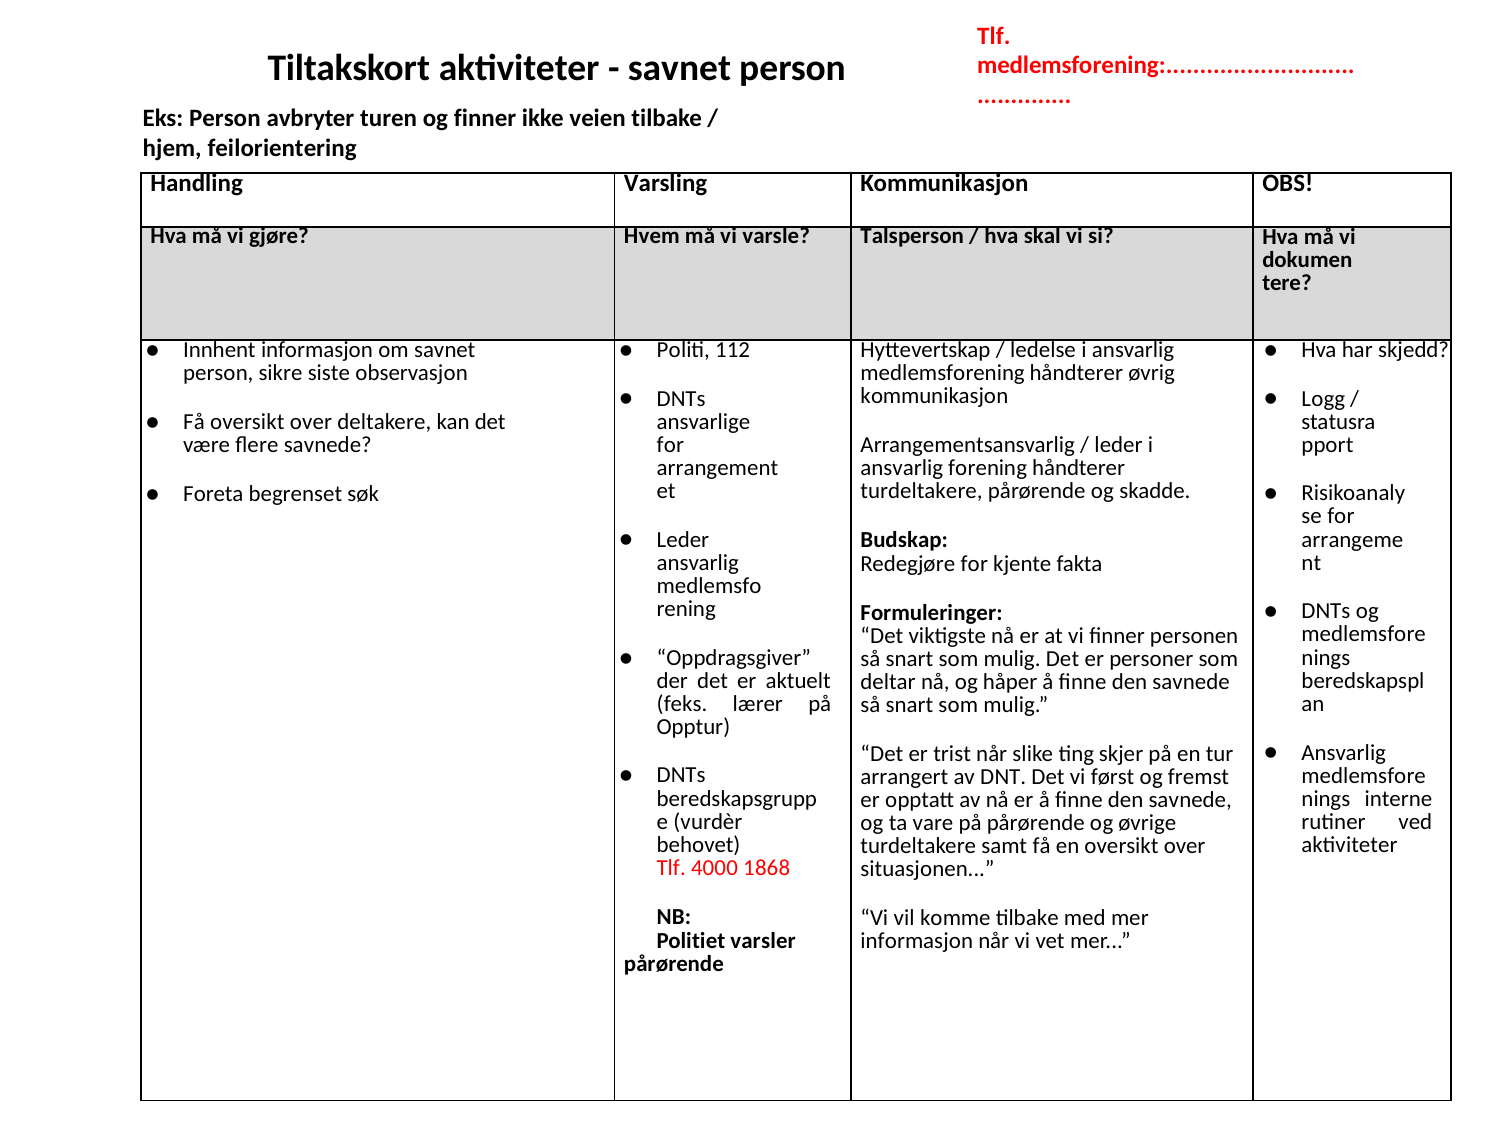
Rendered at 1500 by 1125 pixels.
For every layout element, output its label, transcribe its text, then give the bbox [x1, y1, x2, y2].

table_cell Hyttevertskap / ledelse i ansvarlig medlemsforening håndterer øvrig kommunikasjon Arrangementsansvarlig / leder i ansvarlig forening håndterer turdeltakere, pårørende og skadde. Budskap: Redegjøre for kjente fakta Formuleringer: “Det viktigste nå er at vi finner personen så snart som mulig. Det er personer som deltar nå, og håper å finne den savnede så snart som mulig.” “Det er trist når slike ting skjer på en tur arrangert av DNT. Det vi først og fremst er opptatt av nå er å finne den savnede, og ta vare på pårørende og øvrige turdeltakere samt få en oversikt over situasjonen...” “Vi vil komme tilbake med mer informasjon når vi vet mer...” [852, 341, 1252, 1100]
table_header Varsling [615, 174, 850, 226]
table_cell Innhent informasjon om savnet person, sikre siste observasjon Få oversikt over deltakere, kan det være flere savnede? Foreta begrenset søk [142, 341, 614, 1100]
table_cell Hva må vi gjøre? [142, 228, 614, 339]
table_cell Hva har skjedd? Logg / statusrapport Risikoanalyse for arrangement DNTs og medlemsforenings beredskapsplan Ansvarlig medlemsforenings interne rutiner ved aktiviteter [1254, 341, 1450, 1100]
table_header OBS! [1254, 174, 1450, 226]
table_cell Talsperson / hva skal vi si? [852, 228, 1252, 339]
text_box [140, 18, 1360, 163]
table_header Kommunikasjon [852, 174, 1252, 226]
table_cell Hva må vi dokumentere? [1254, 228, 1450, 339]
table_cell Politi, 112 DNTs ansvarlige for arrangementet Leder ansvarlig medlemsforening “Oppdragsgiver” der det er aktuelt (feks. lærer på Opptur) DNTs beredskapsgruppe (vurdèr behovet) Tlf. 4000 1868 NB: Politiet varsler pårørende [615, 341, 850, 1100]
table_header Handling [142, 174, 614, 226]
table_cell Hvem må vi varsle? [615, 228, 850, 339]
